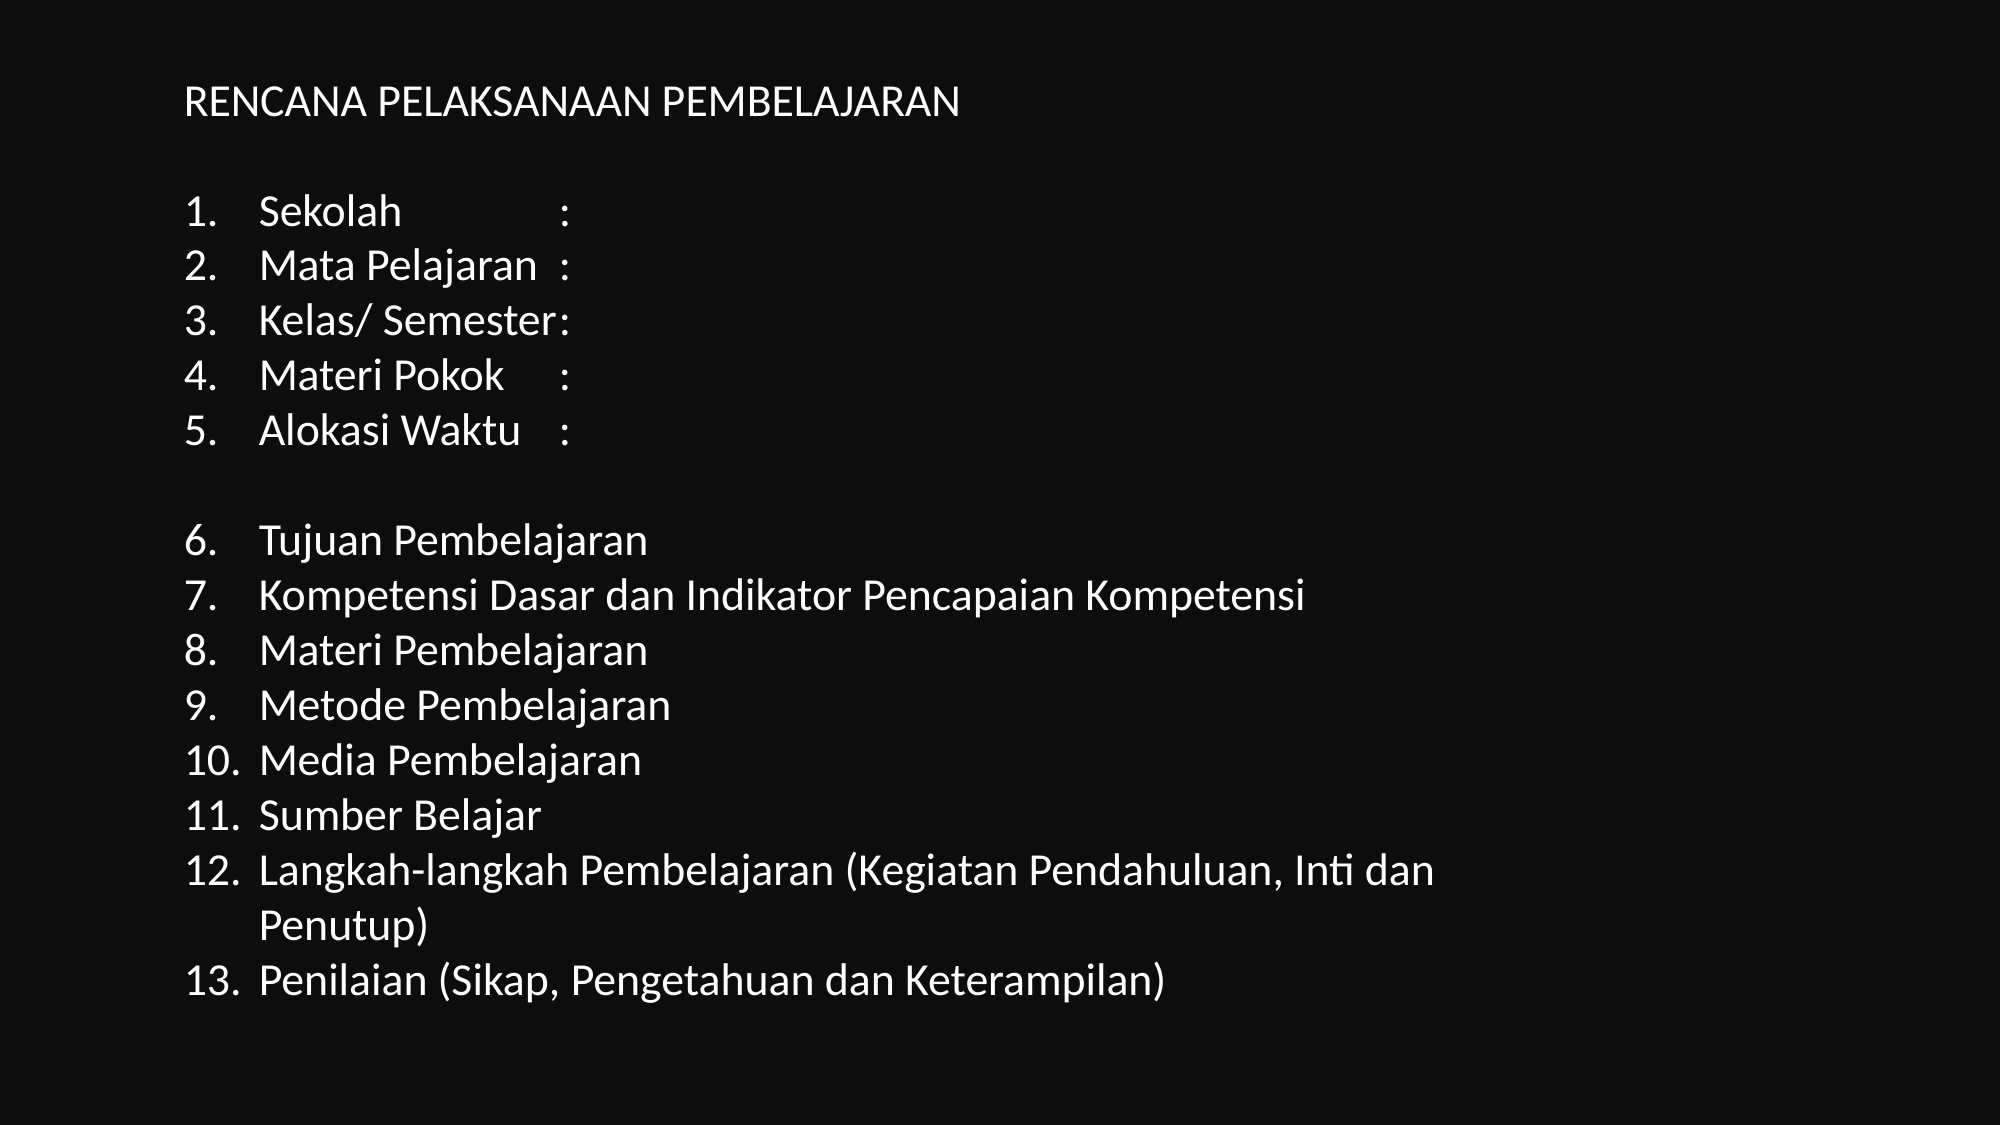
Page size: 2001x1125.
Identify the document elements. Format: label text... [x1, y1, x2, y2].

text_box RENCANA PELAKSANAAN PEMBELAJARAN Sekolah : Mata Pelajaran : Kelas/ Semester : Materi Pokok : Alokasi Waktu : Tujuan Pembelajaran Kompetensi Dasar dan Indikator Pencapaian Kompetensi Materi Pembelajaran Metode Pembelajaran Media Pembelajaran Sumber Belajar Langkah-langkah Pembelajaran (Kegiatan Pendahuluan, Inti dan Penutup) Penilaian (Sikap, Pengetahuan dan Keterampilan) [169, 62, 1488, 1068]
